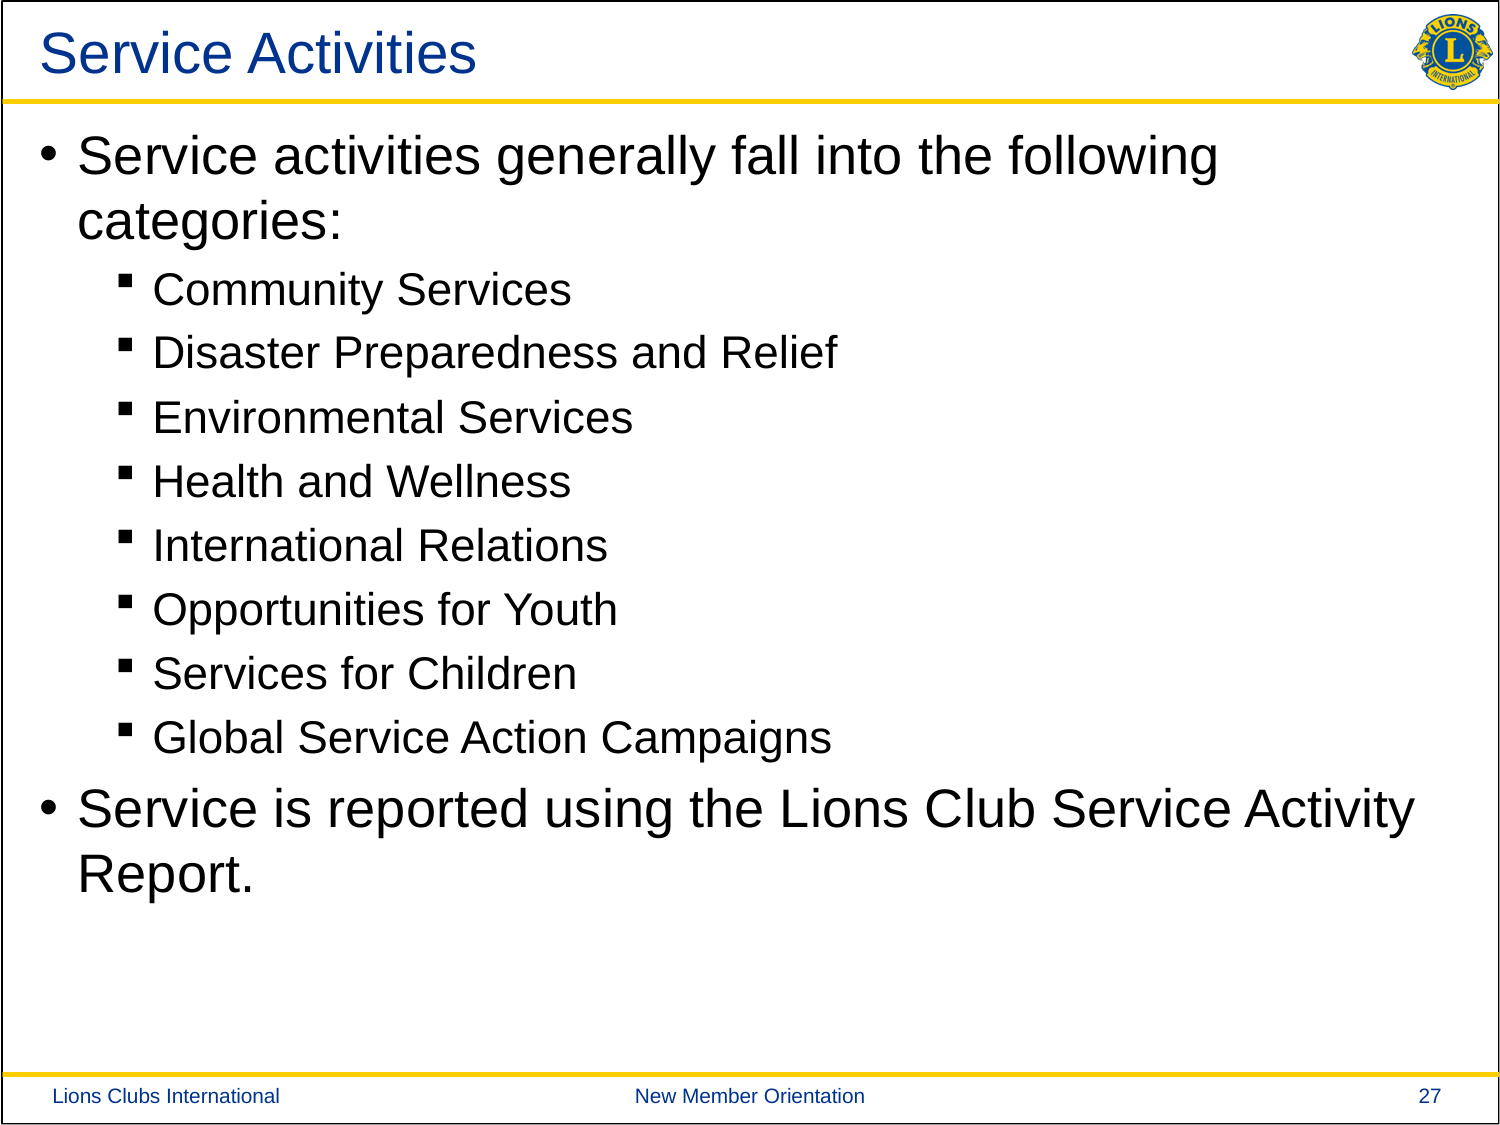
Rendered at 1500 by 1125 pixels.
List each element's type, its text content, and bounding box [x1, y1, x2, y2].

title Service Activities [24, 12, 1401, 88]
picture [0, 0, 1500, 1125]
list Service activities generally fall into the following categories: Community Services Disaster Preparedness and Relief Environmental Services Health and Wellness International Relations Opportunities for Youth Services for Children Global Service Action Campaigns Service is reported using the Lions Club Service Activity Report. [24, 112, 1476, 1063]
